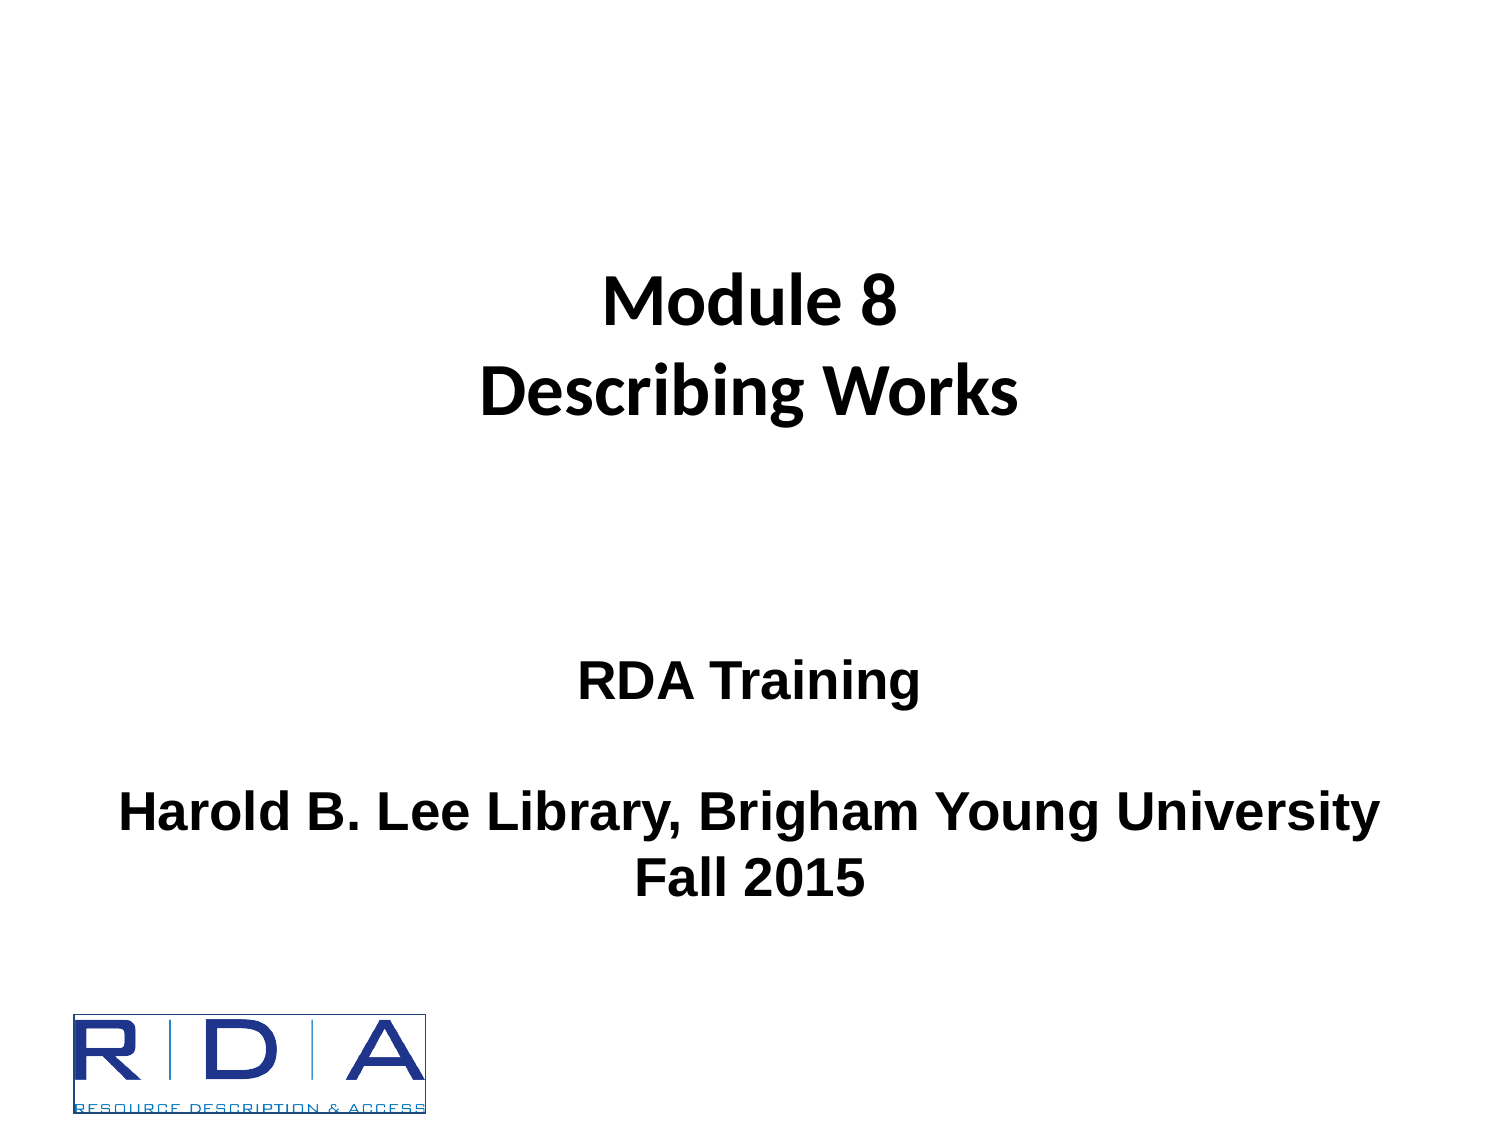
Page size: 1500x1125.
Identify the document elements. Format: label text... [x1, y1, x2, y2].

title Module 8 Describing Works [112, 249, 1388, 492]
picture [75, 1015, 425, 1112]
text_box RDA Training Harold B. Lee Library, Brigham Young University Fall 2015 [93, 637, 1407, 963]
